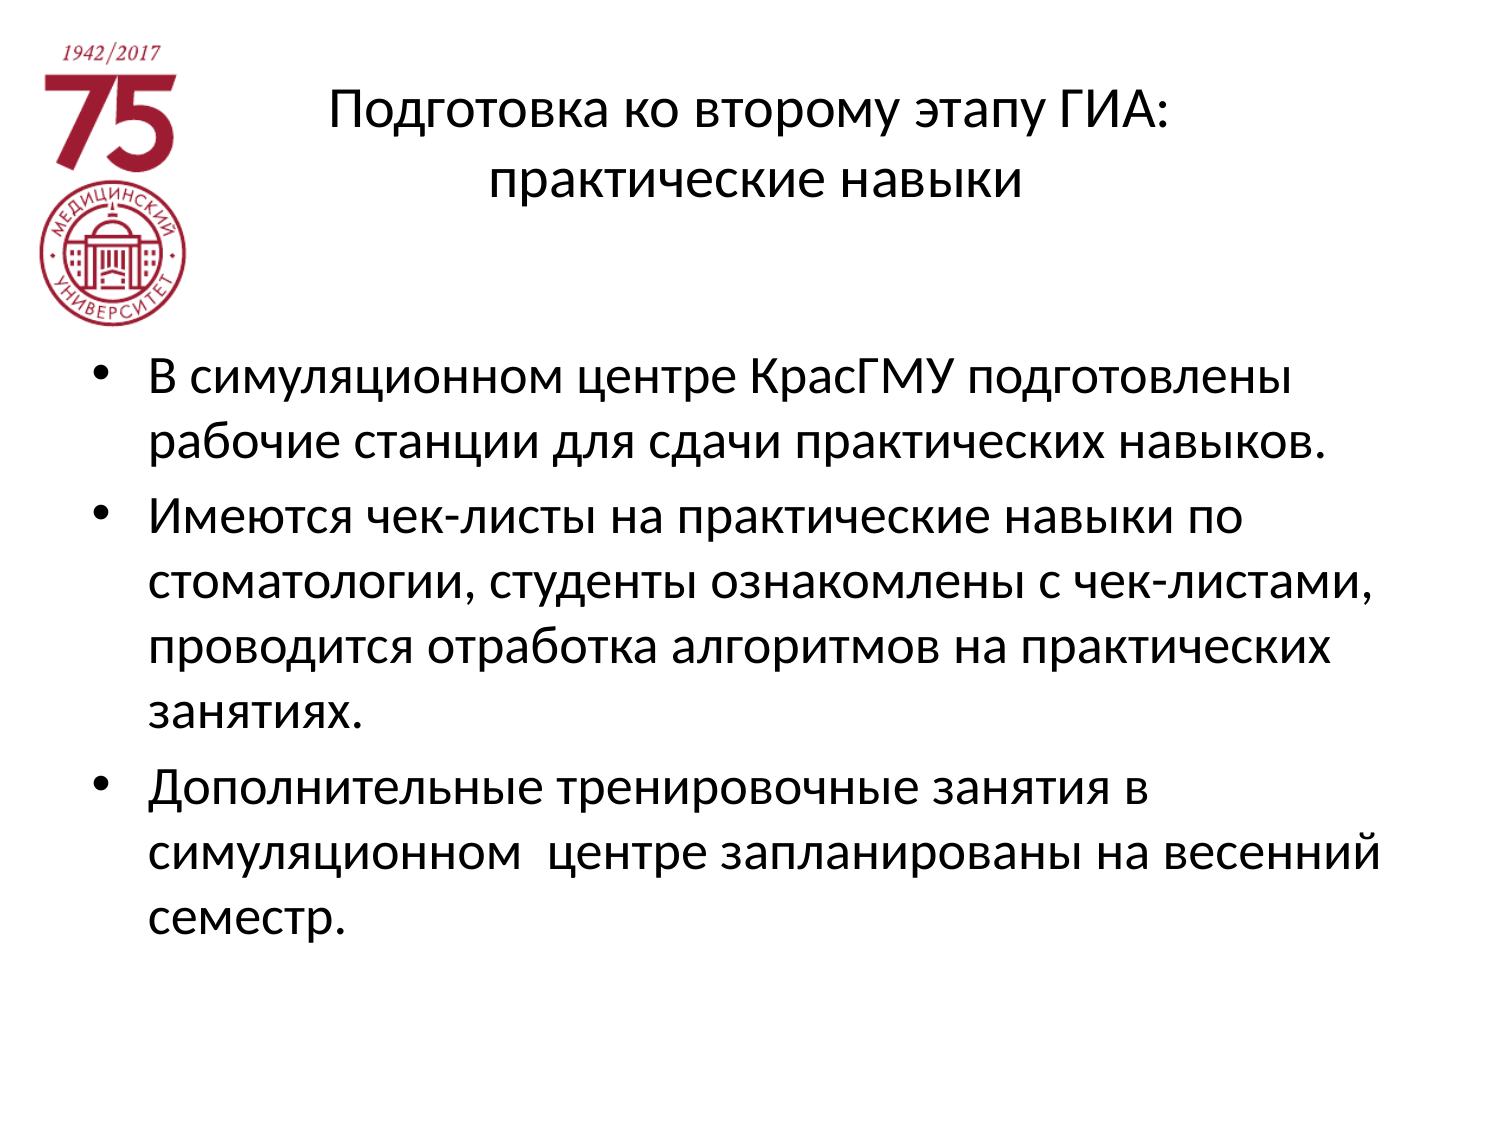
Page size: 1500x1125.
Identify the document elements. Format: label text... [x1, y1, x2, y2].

title Подготовка ко второму этапу ГИА: практические навыки [194, 45, 1425, 233]
list В симуляционном центре КрасГМУ подготовлены рабочие станции для сдачи практических навыков. Имеются чек-листы на практические навыки по стоматологии, студенты ознакомлены с чек-листами, проводится отработка алгоритмов на практических занятиях. Дополнительные тренировочные занятия в симуляционном центре запланированы на весенний семестр. [76, 331, 1427, 1074]
picture [34, 34, 189, 332]
